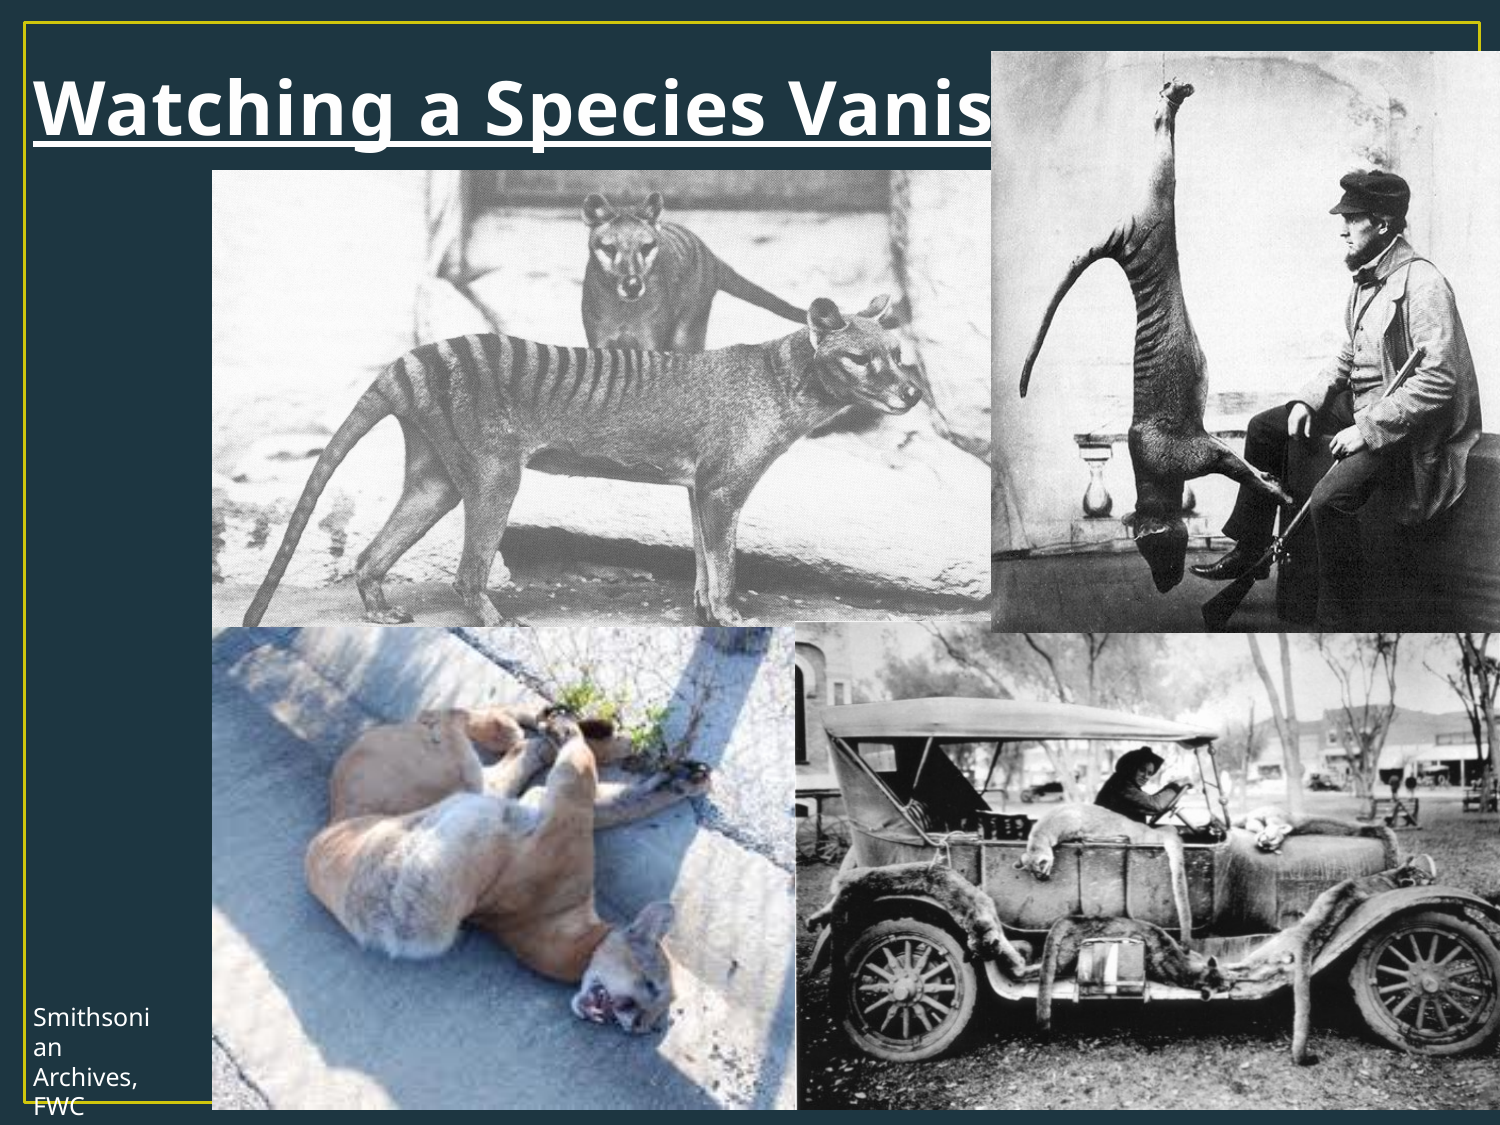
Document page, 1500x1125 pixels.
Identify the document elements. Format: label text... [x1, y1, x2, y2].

title Watching a Species Vanish [18, 40, 1369, 159]
text_box Smithsonian Archives, FWC [18, 993, 175, 1125]
picture [212, 170, 1500, 1110]
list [991, 50, 1500, 633]
